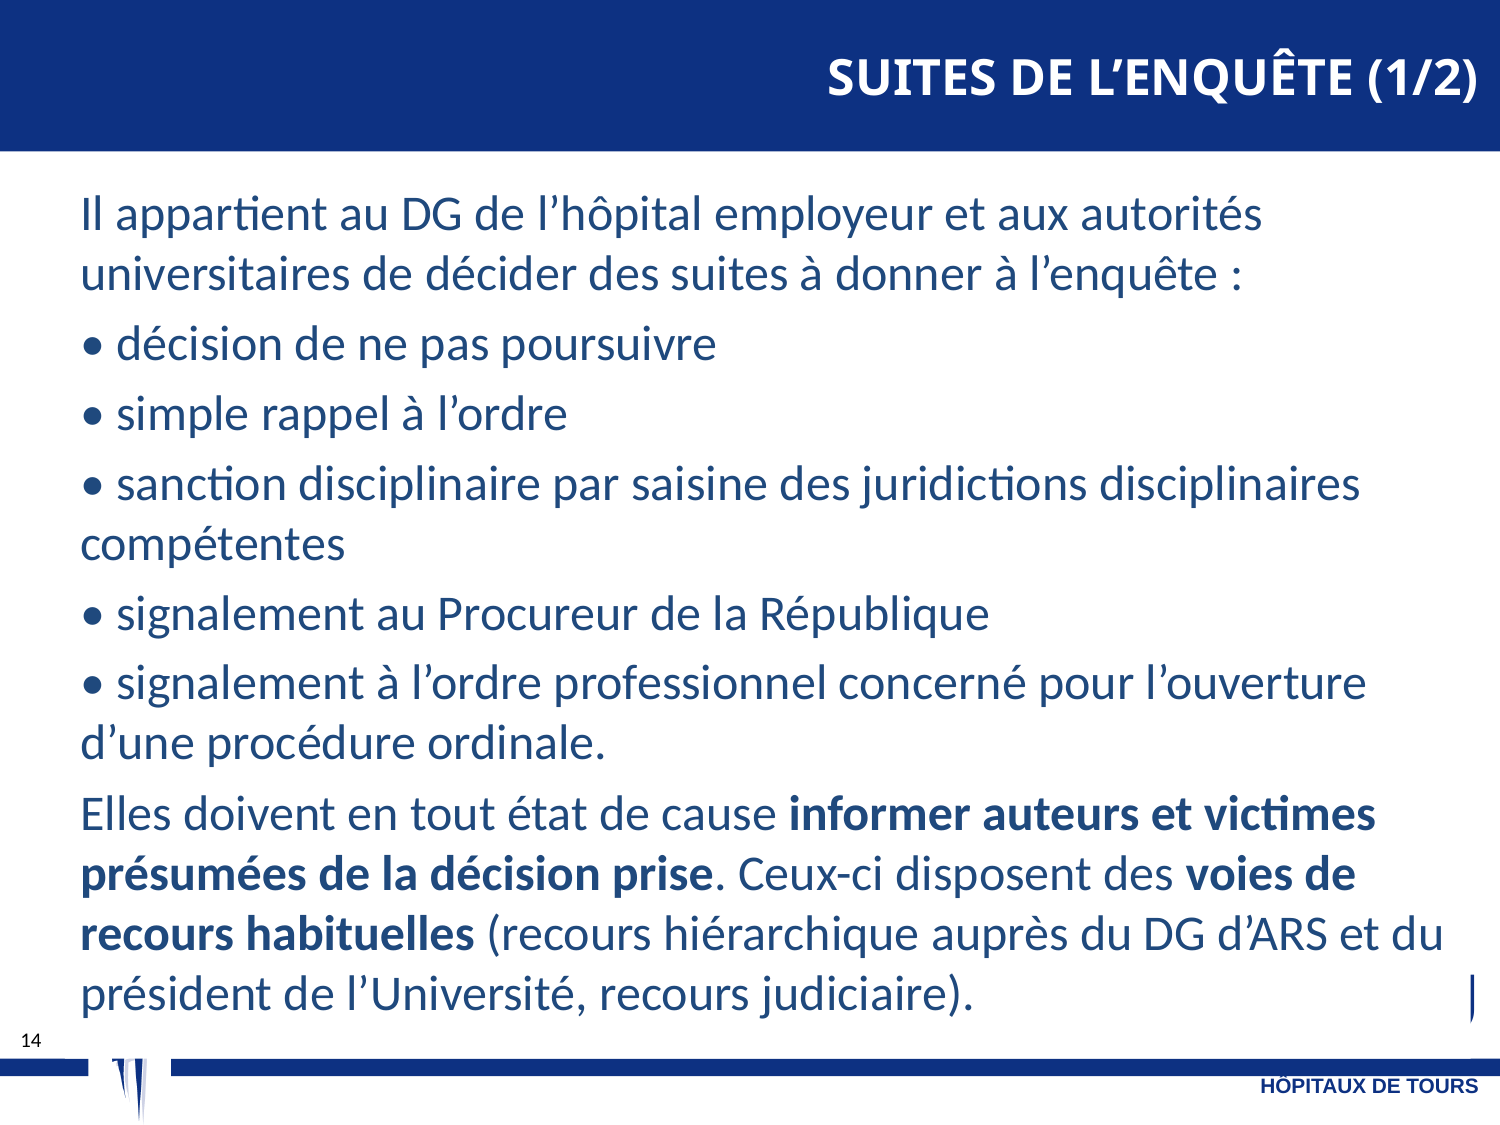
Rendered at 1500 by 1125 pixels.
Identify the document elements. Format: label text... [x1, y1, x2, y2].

title Suites de l’enquête (1/2) [0, 4, 1495, 148]
subtitle Il appartient au DG de l’hôpital employeur et aux autorités universitaires de décider des suites à donner à l’enquête : • décision de ne pas poursuivre • simple rappel à l’ordre • sanction disciplinaire par saisine des juridictions disciplinaires compétentes • signalement au Procureur de la République • signalement à l’ordre professionnel concerné pour l’ouverture d’une procédure ordinale. Elles doivent en tout état de cause informer auteurs et victimes présumées de la décision prise. Ceux-ci disposent des voies de recours habituelles (recours hiérarchique auprès du DG d’ARS et du président de l’Université, recours judiciaire). [64, 172, 1471, 1059]
picture [111, 1059, 195, 1125]
